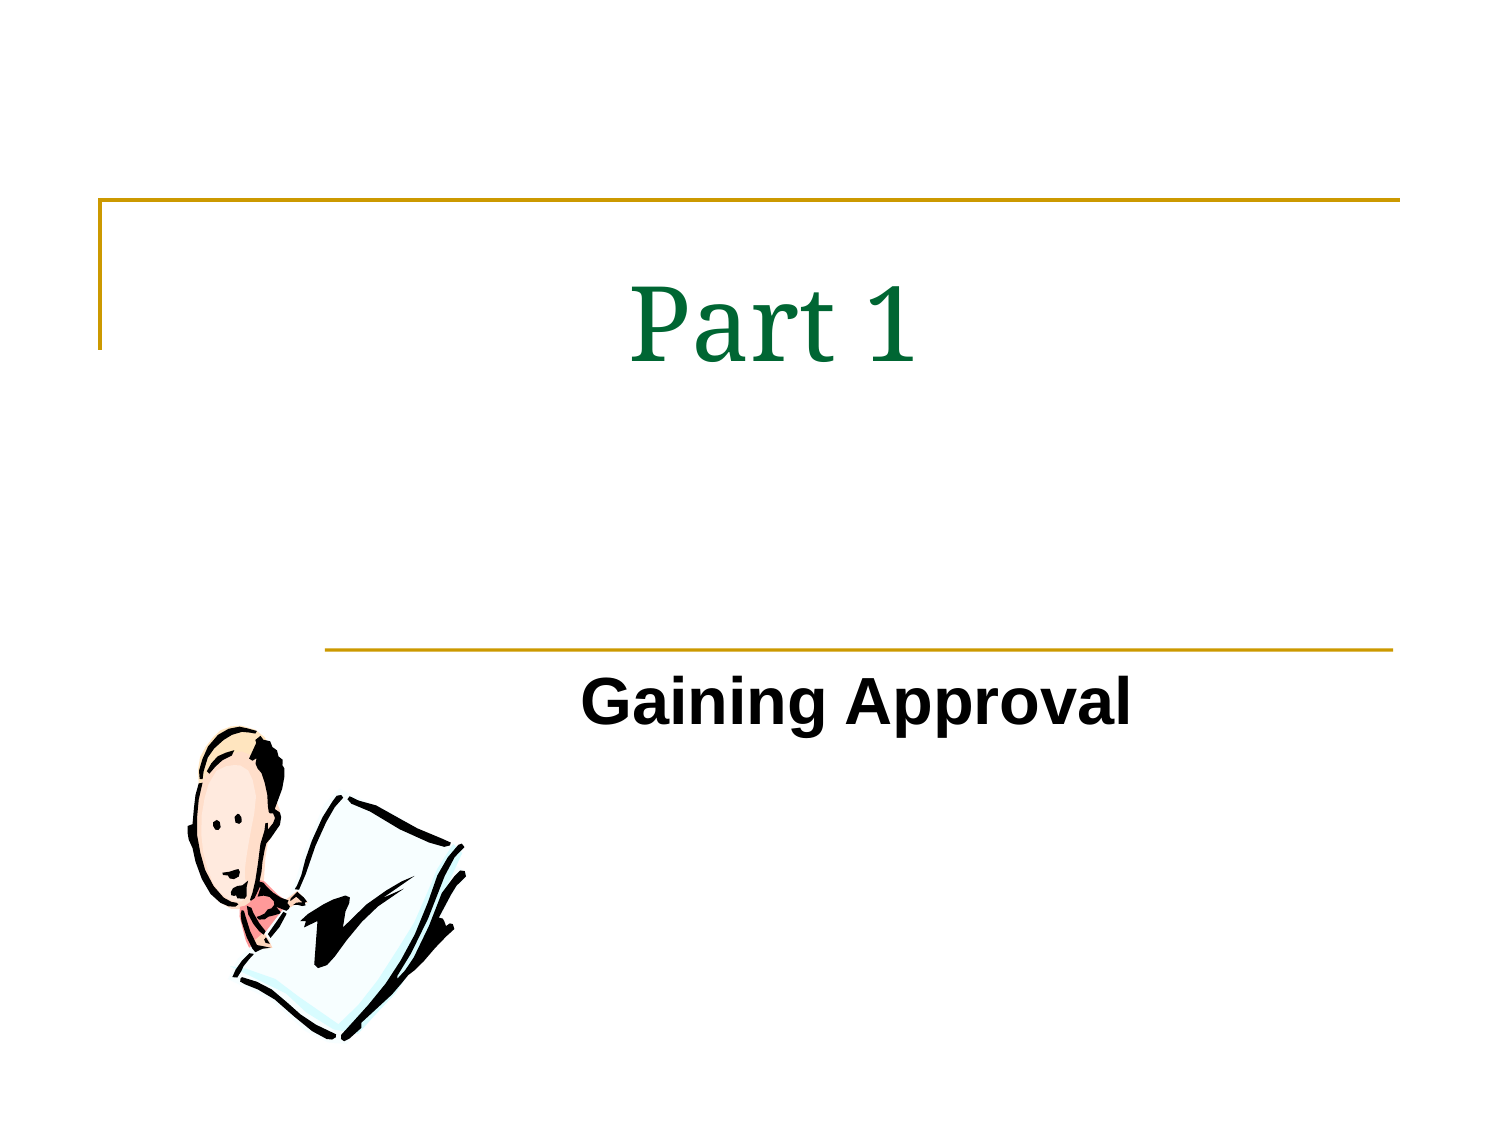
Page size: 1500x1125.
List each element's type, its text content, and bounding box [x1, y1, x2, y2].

picture [187, 724, 472, 1048]
subtitle Gaining Approval [324, 649, 1401, 776]
title Part 1 [149, 249, 1401, 538]
